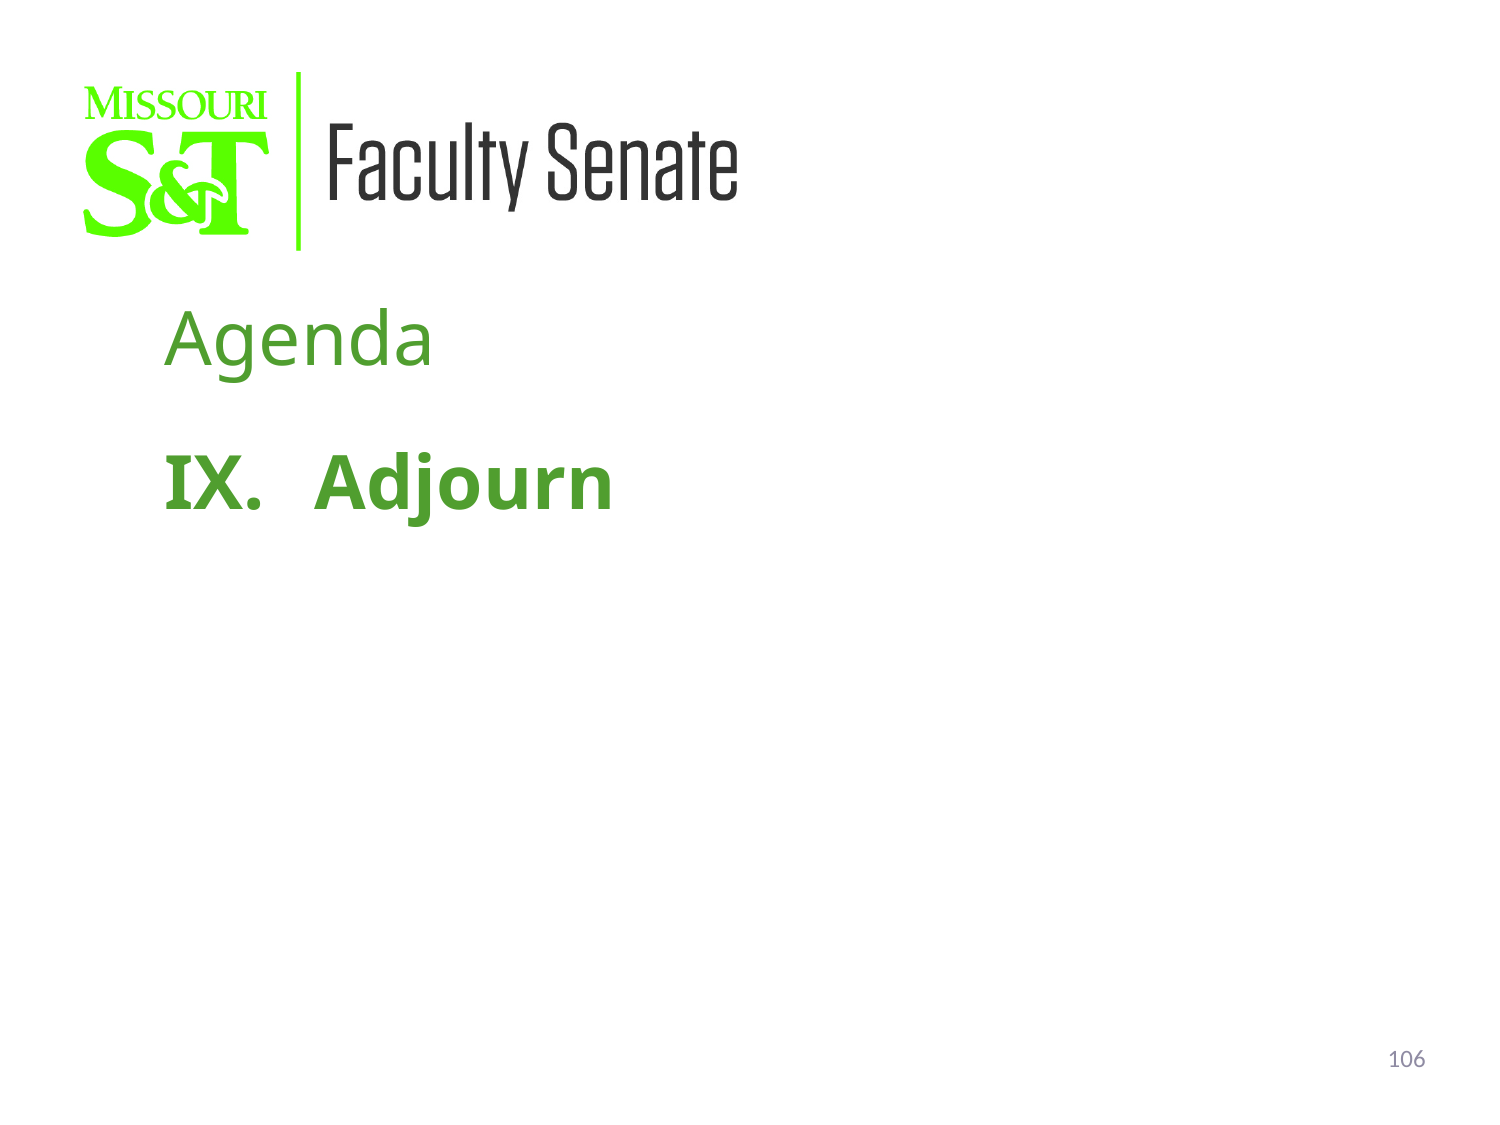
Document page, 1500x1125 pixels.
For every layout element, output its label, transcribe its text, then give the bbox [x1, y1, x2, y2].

list IX. Adjourn [150, 427, 1427, 775]
list Agenda [150, 293, 1427, 408]
text_box 106 [1372, 1035, 1445, 1081]
picture [83, 72, 737, 251]
